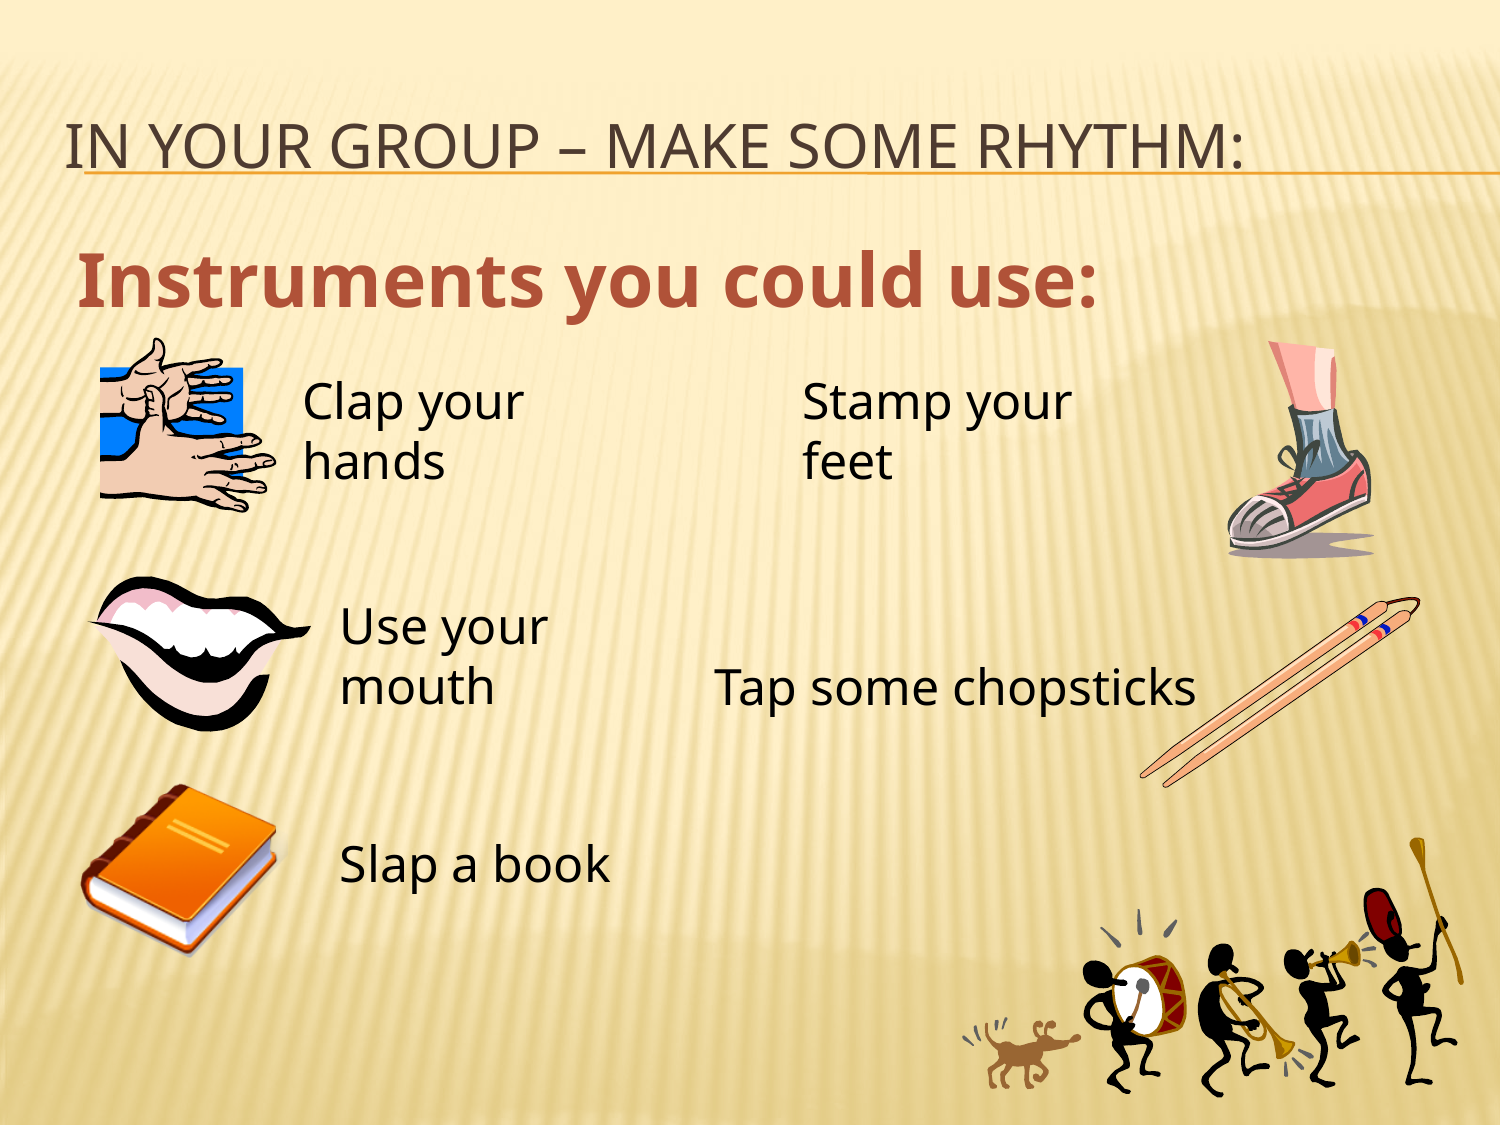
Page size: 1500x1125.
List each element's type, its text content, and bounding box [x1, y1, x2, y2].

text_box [787, 337, 1378, 556]
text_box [99, 337, 688, 514]
text_box Instruments you could use: [62, 224, 1275, 330]
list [962, 837, 1465, 1098]
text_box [87, 574, 689, 734]
title In your Group – make some rhythm: [50, 75, 1475, 213]
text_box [74, 762, 676, 976]
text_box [699, 556, 1385, 821]
